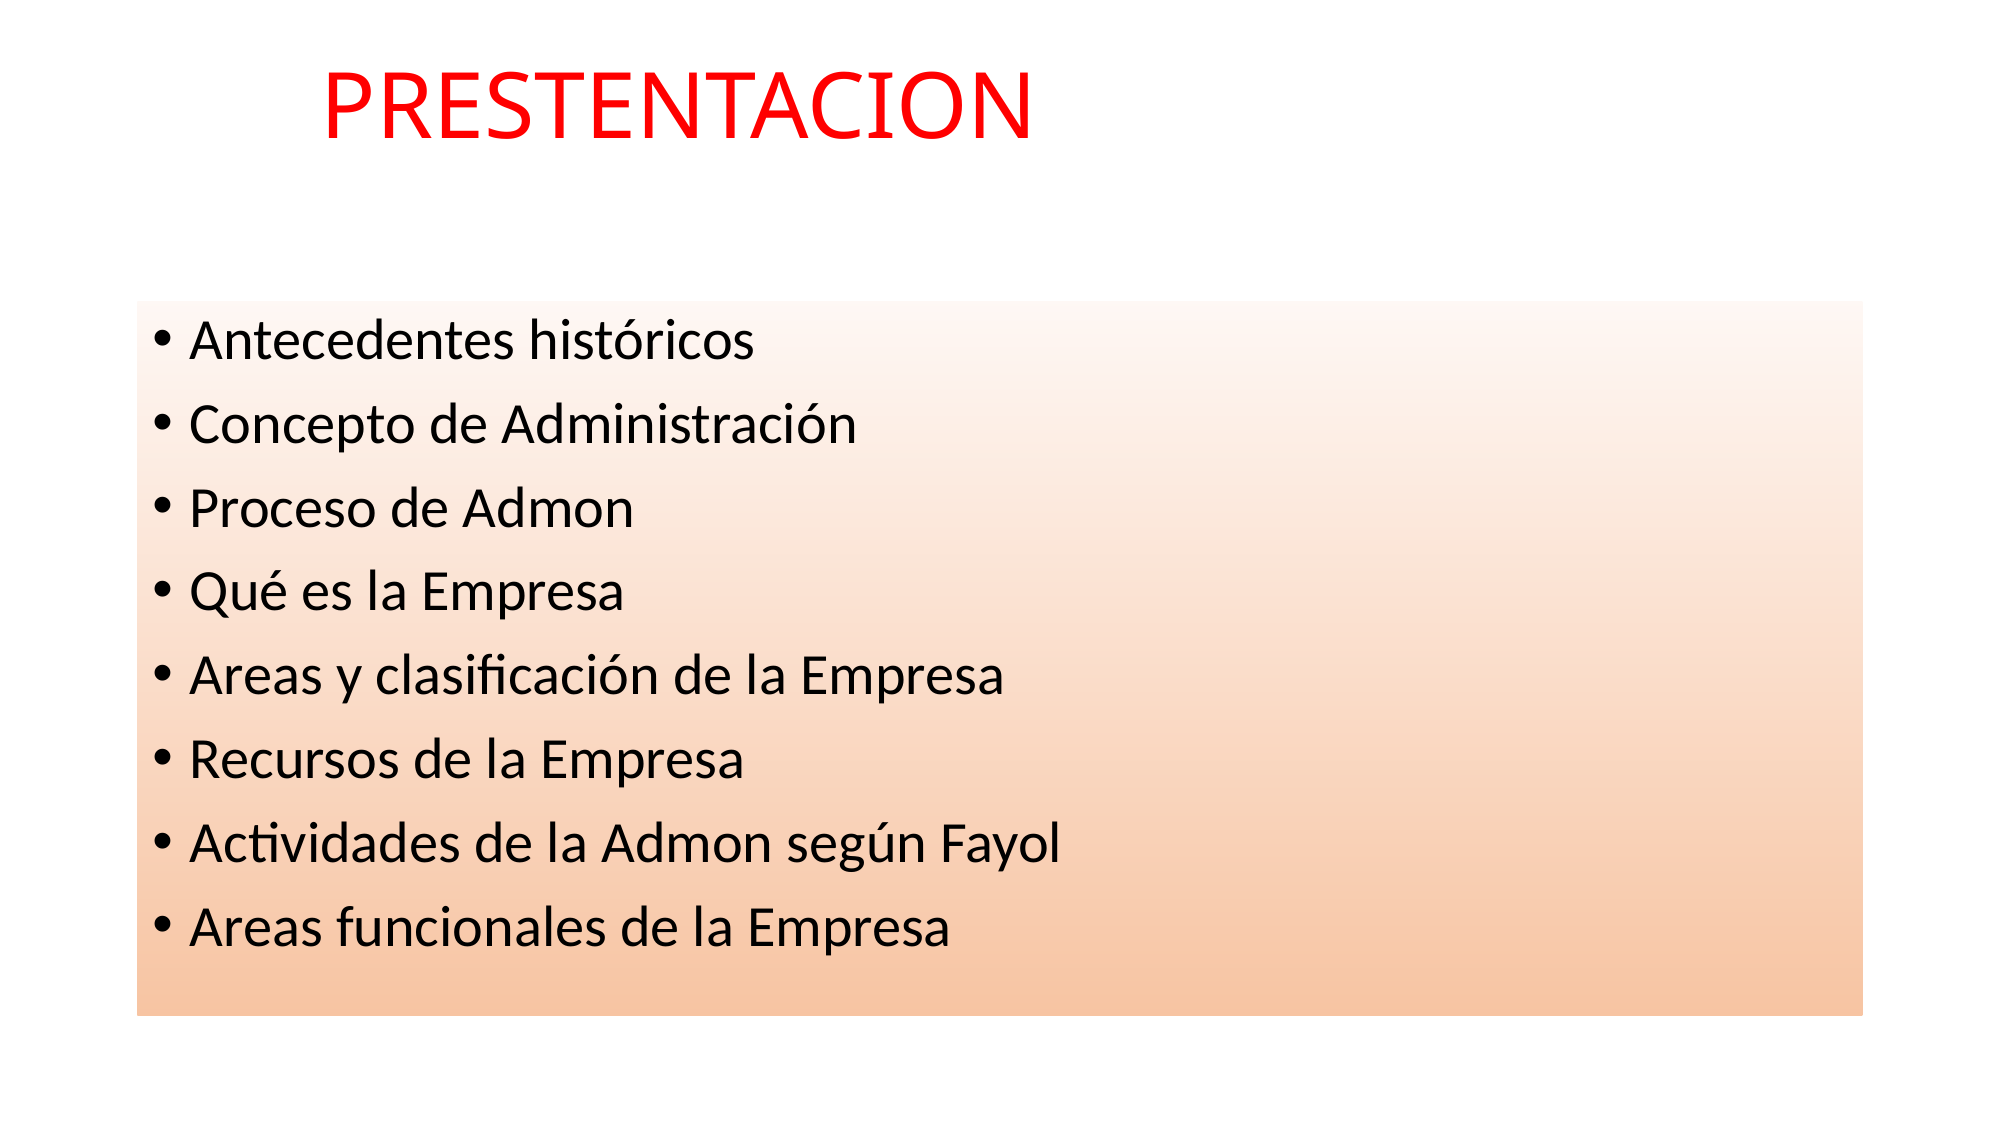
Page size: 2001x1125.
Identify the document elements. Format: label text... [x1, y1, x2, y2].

list Antecedentes históricos Concepto de Administración Proceso de Admon Qué es la Empresa Areas y clasificación de la Empresa Recursos de la Empresa Actividades de la Admon según Fayol Areas funcionales de la Empresa [137, 301, 1863, 1016]
title PRESTENTACION [305, 0, 2000, 218]
